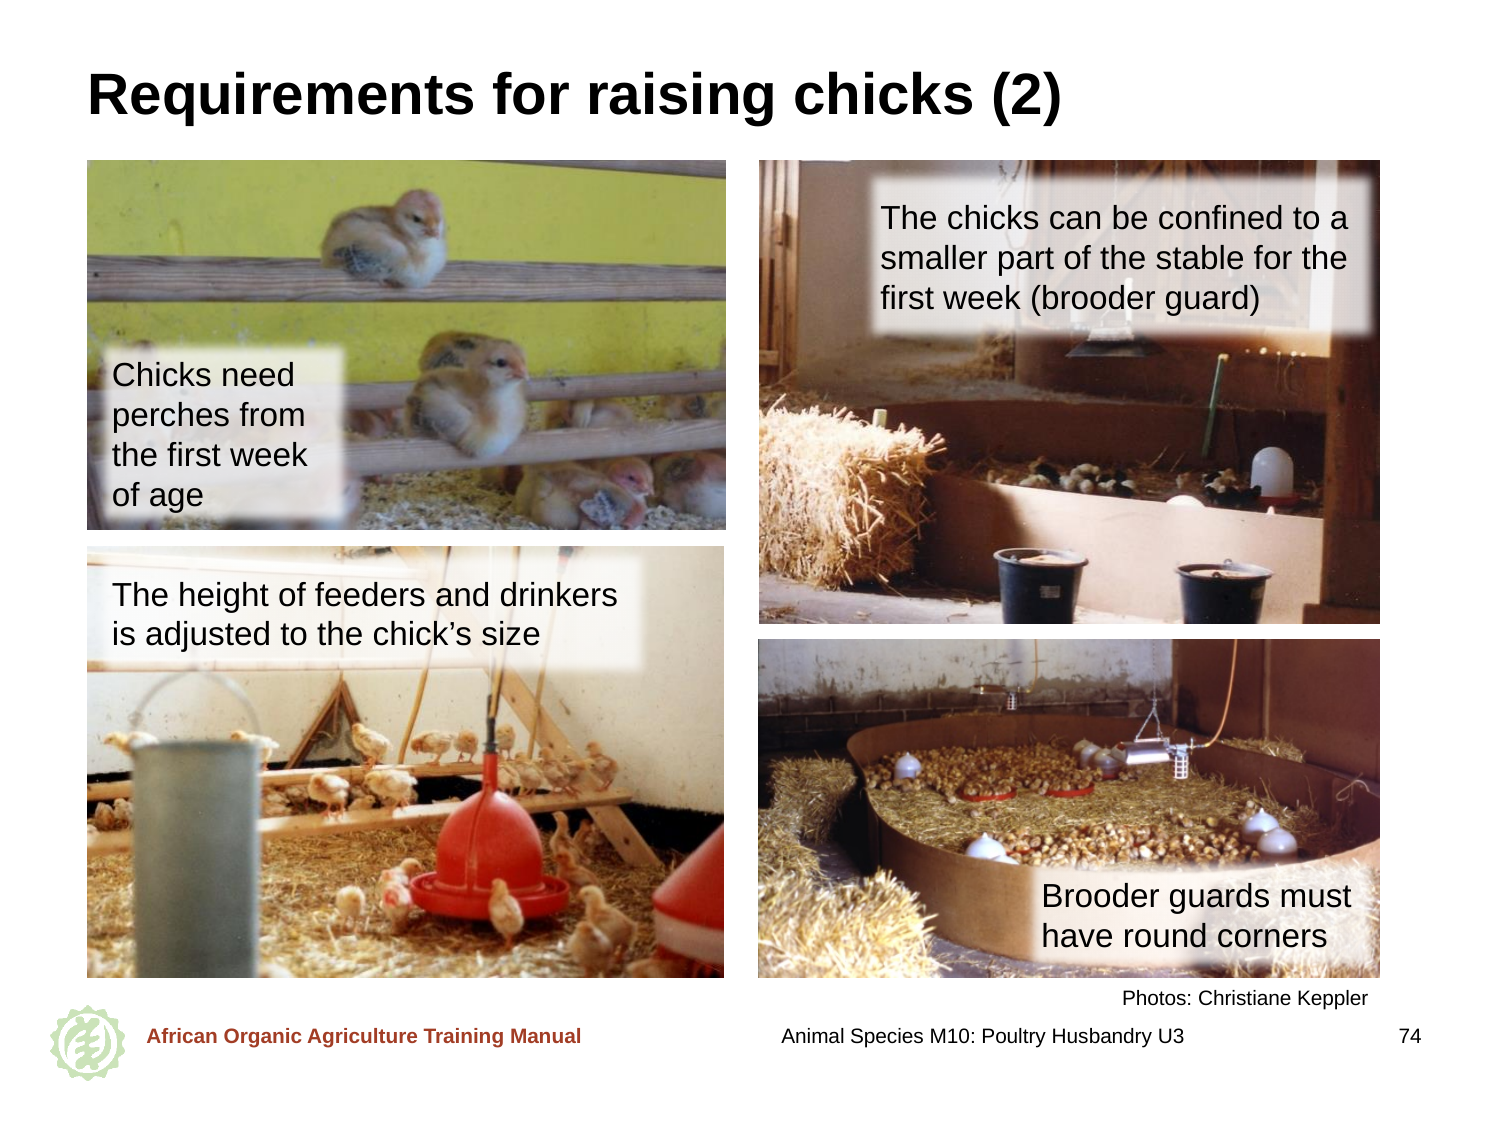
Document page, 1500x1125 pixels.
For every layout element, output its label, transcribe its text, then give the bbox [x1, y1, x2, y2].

picture [757, 639, 1380, 978]
picture [50, 1005, 125, 1081]
picture [87, 160, 726, 530]
picture [759, 160, 1380, 625]
title Requirements for raising chicks (2) [87, 37, 1442, 153]
text_box Photos: Christiane Keppler [1121, 994, 1378, 1001]
picture [87, 546, 724, 978]
